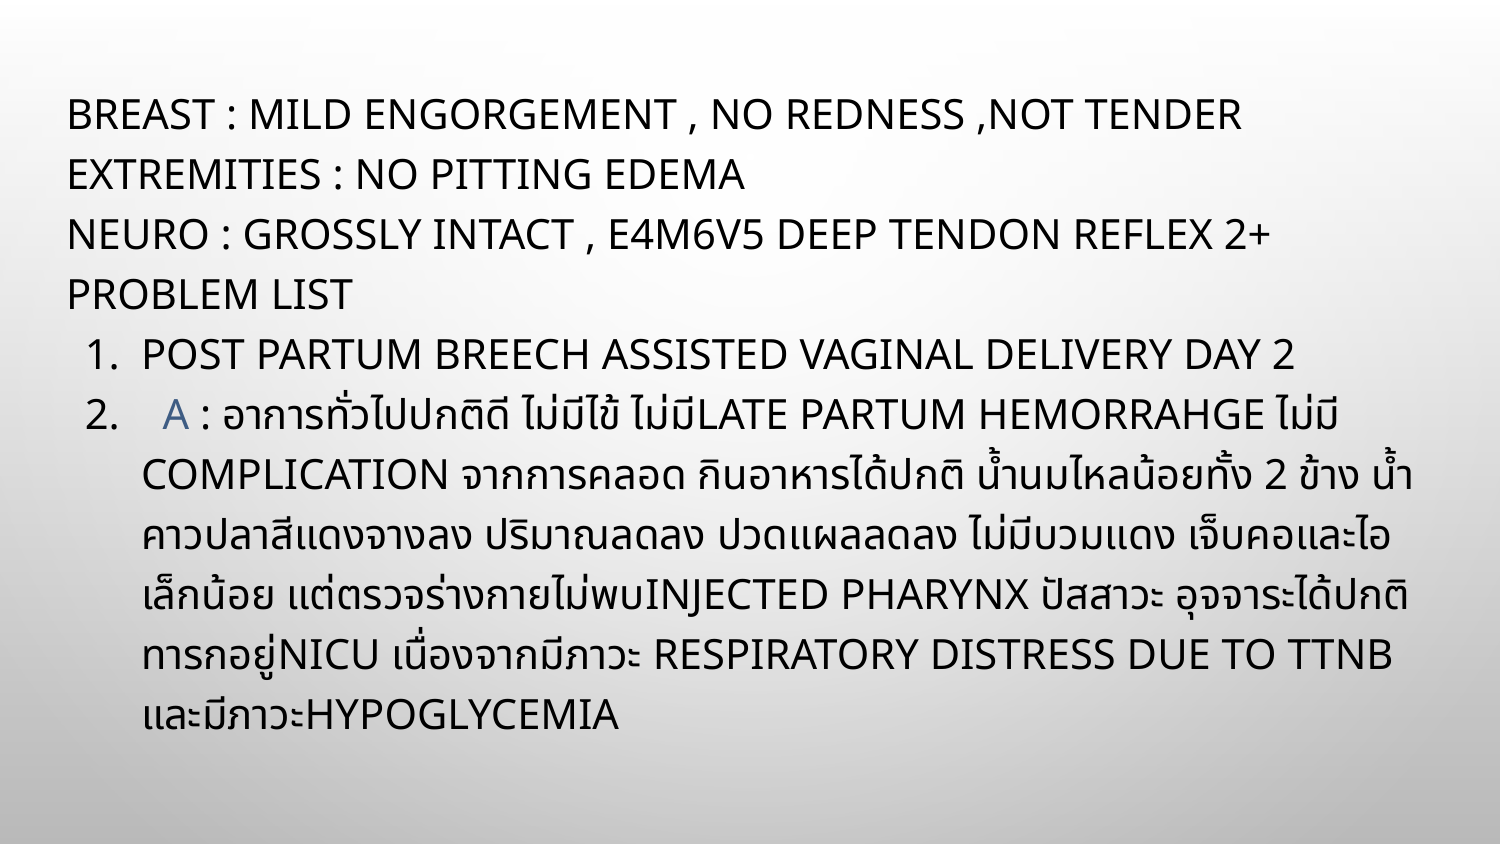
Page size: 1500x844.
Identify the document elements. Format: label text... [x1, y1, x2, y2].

list Breast : mild engorgement , no redness ,not tender Extremities : no pitting edema Neuro : grossly intact , E4M6V5 deep tendon reflex 2+ Problem list Post partum breech assisted vaginal delivery day 2 A : อาการทั่วไปปกติดี ไม่มีไข้ ไม่มีlate partum hemorrahge ไม่มี complication จากการคลอด กินอาหารได้ปกติ น้ำนมไหลน้อยทั้ง 2 ข้าง น้ำคาวปลาสีแดงจางลง ปริมาณลดลง ปวดแผลลดลง ไม่มีบวมแดง เจ็บคอและไอเล็กน้อย แต่ตรวจร่างกายไม่พบinjected pharynx ปัสสาวะ อุจจาระได้ปกติ ทารกอยู่nicu เนื่องจากมีภาวะ respiratory distress due to TTNB และมีภาวะhypoglycemia [51, 63, 1449, 780]
picture [0, 0, 1500, 844]
